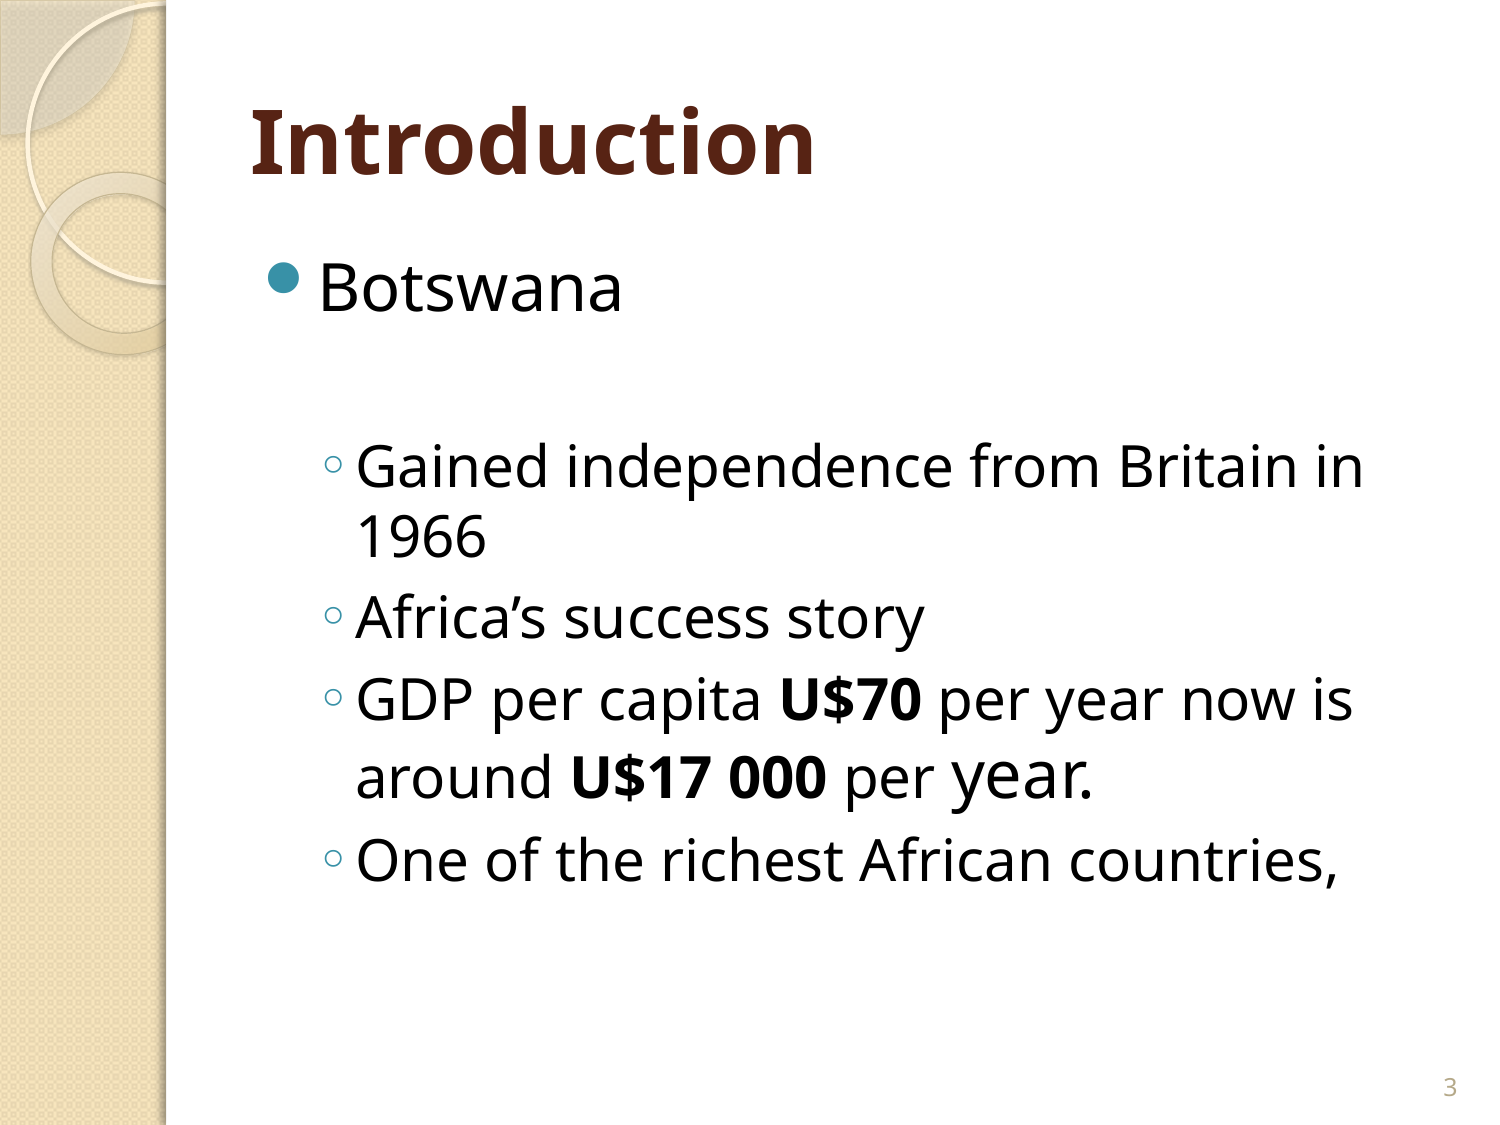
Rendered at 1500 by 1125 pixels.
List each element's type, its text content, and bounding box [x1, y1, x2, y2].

slide_number 3 [1413, 1034, 1488, 1113]
title Introduction [235, 45, 1466, 233]
list Botswana Gained independence from Britain in 1966 Africa’s success story GDP per capita U$70 per year now is around U$17 000 per year. One of the richest African countries, [235, 237, 1466, 1025]
